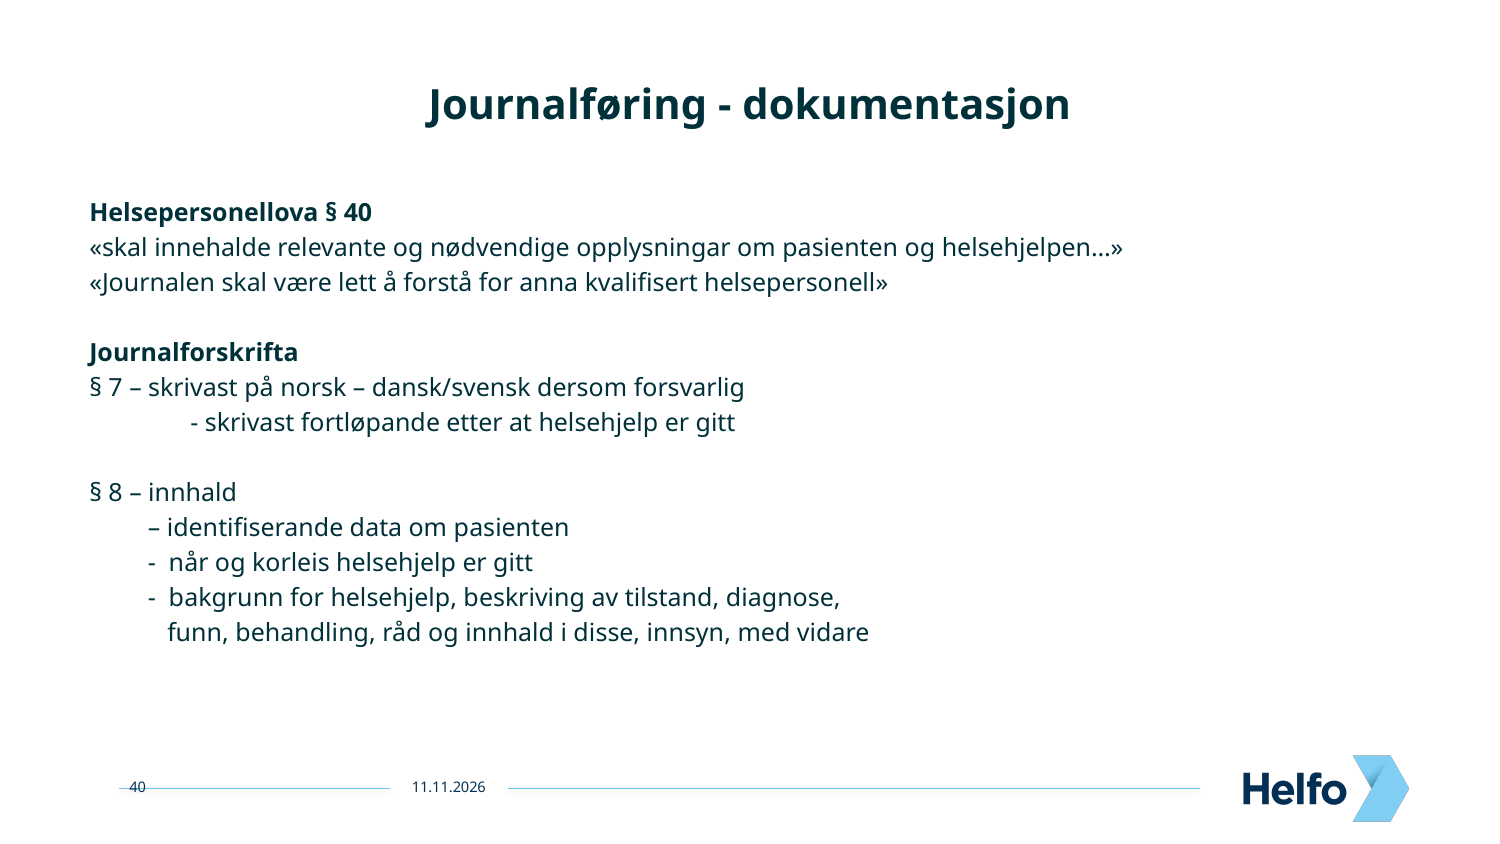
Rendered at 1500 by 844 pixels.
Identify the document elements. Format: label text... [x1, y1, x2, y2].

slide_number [389, 778, 508, 824]
picture [1242, 754, 1411, 823]
slide_number 40 [129, 778, 292, 824]
title Journalføring - dokumentasjon [89, 77, 1411, 196]
list Helsepersonellova § 40 «skal innehalde relevante og nødvendige opplysningar om pasienten og helsehjelpen…» «Journalen skal være lett å forstå for anna kvalifisert helsepersonell» Journalforskrifta § 7 – skrivast på norsk – dansk/svensk dersom forsvarlig - skrivast fortløpande etter at helsehjelp er gitt § 8 – innhald – identifiserande data om pasienten - når og korleis helsehjelp er gitt - bakgrunn for helsehjelp, beskriving av tilstand, diagnose, funn, behandling, råd og innhald i disse, innsyn, med vidare [89, 196, 1411, 732]
